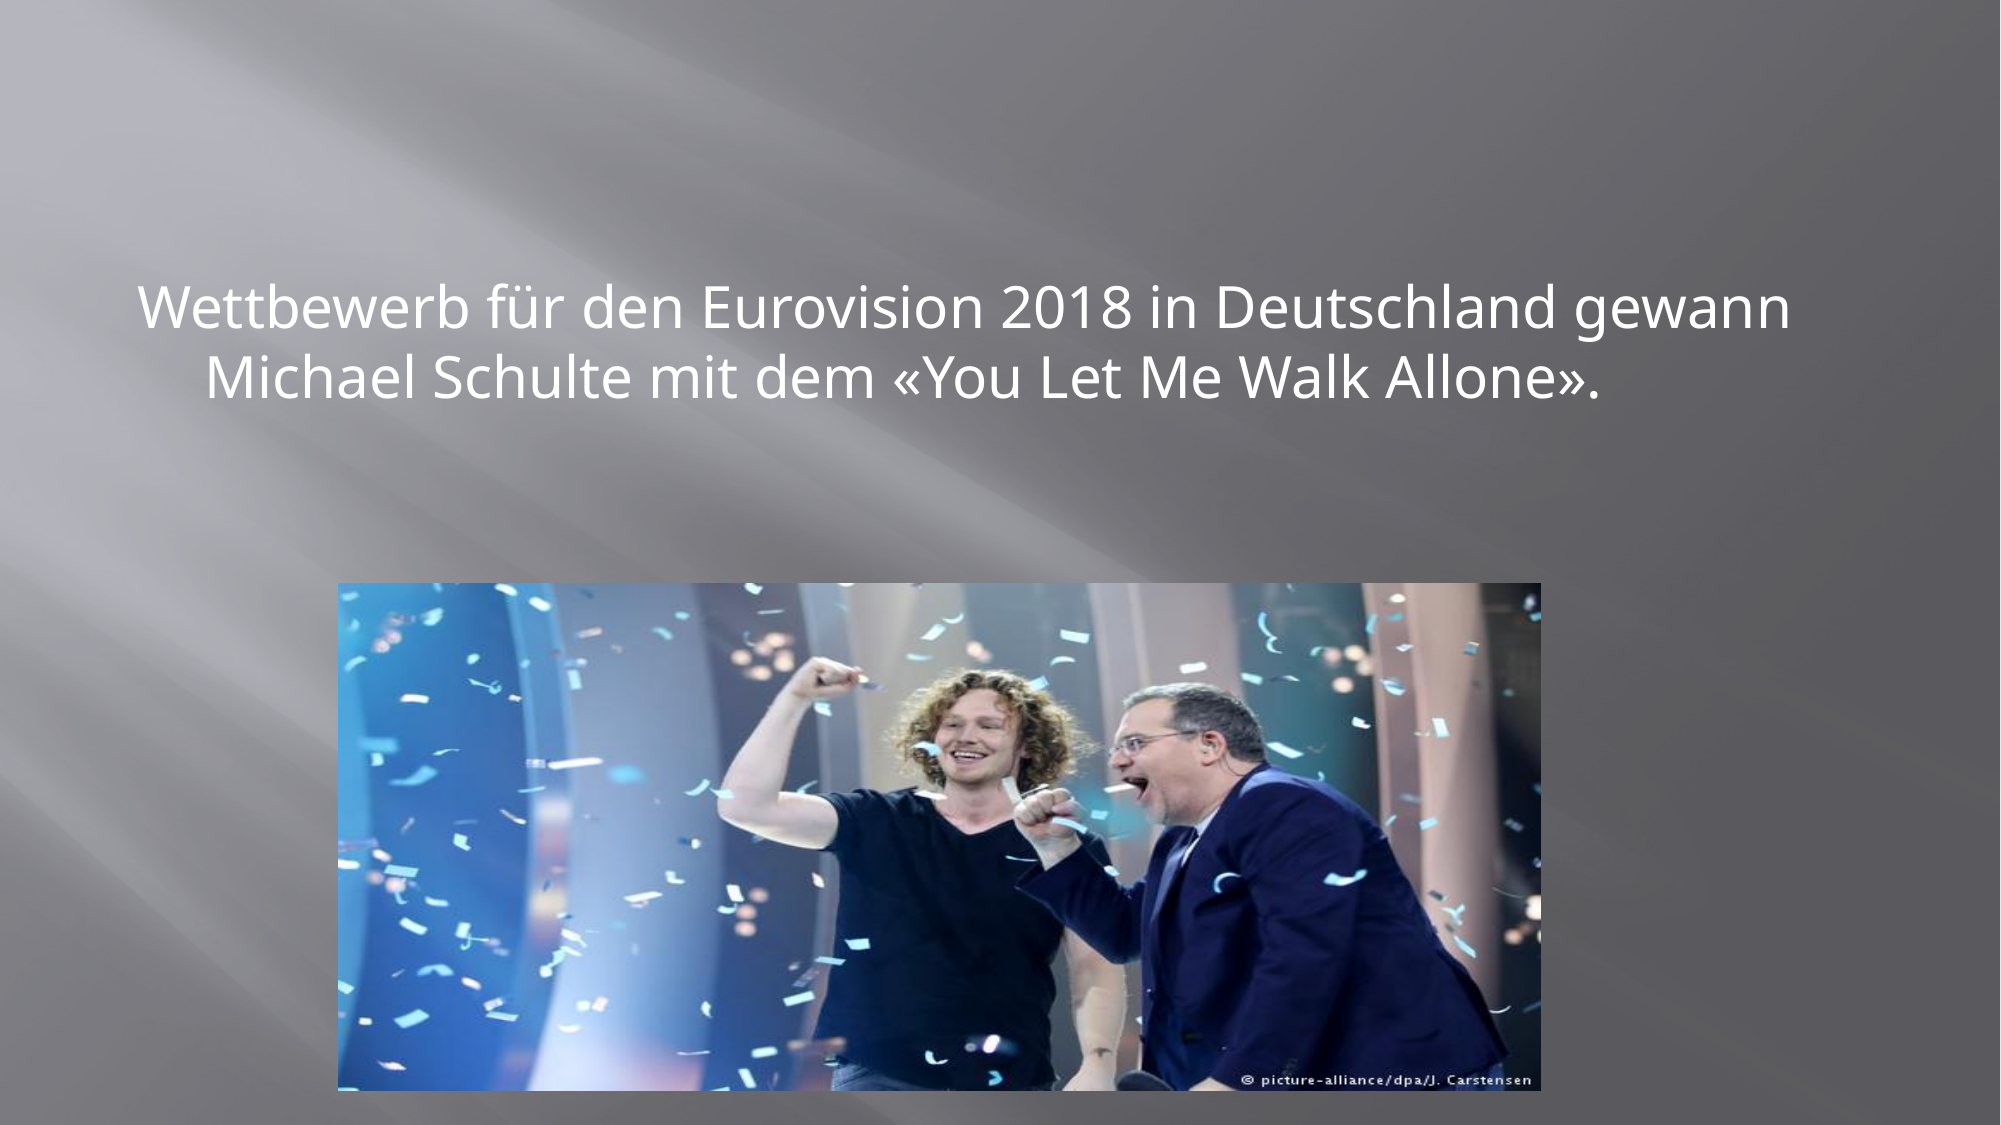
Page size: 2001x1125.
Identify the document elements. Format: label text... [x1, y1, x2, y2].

list Wettbewerb für den Eurovision 2018 in Deutschland gewann Michael Schulte mit dem «You Let Me Walk Allone». [99, 262, 1900, 1035]
picture [338, 583, 1541, 1092]
